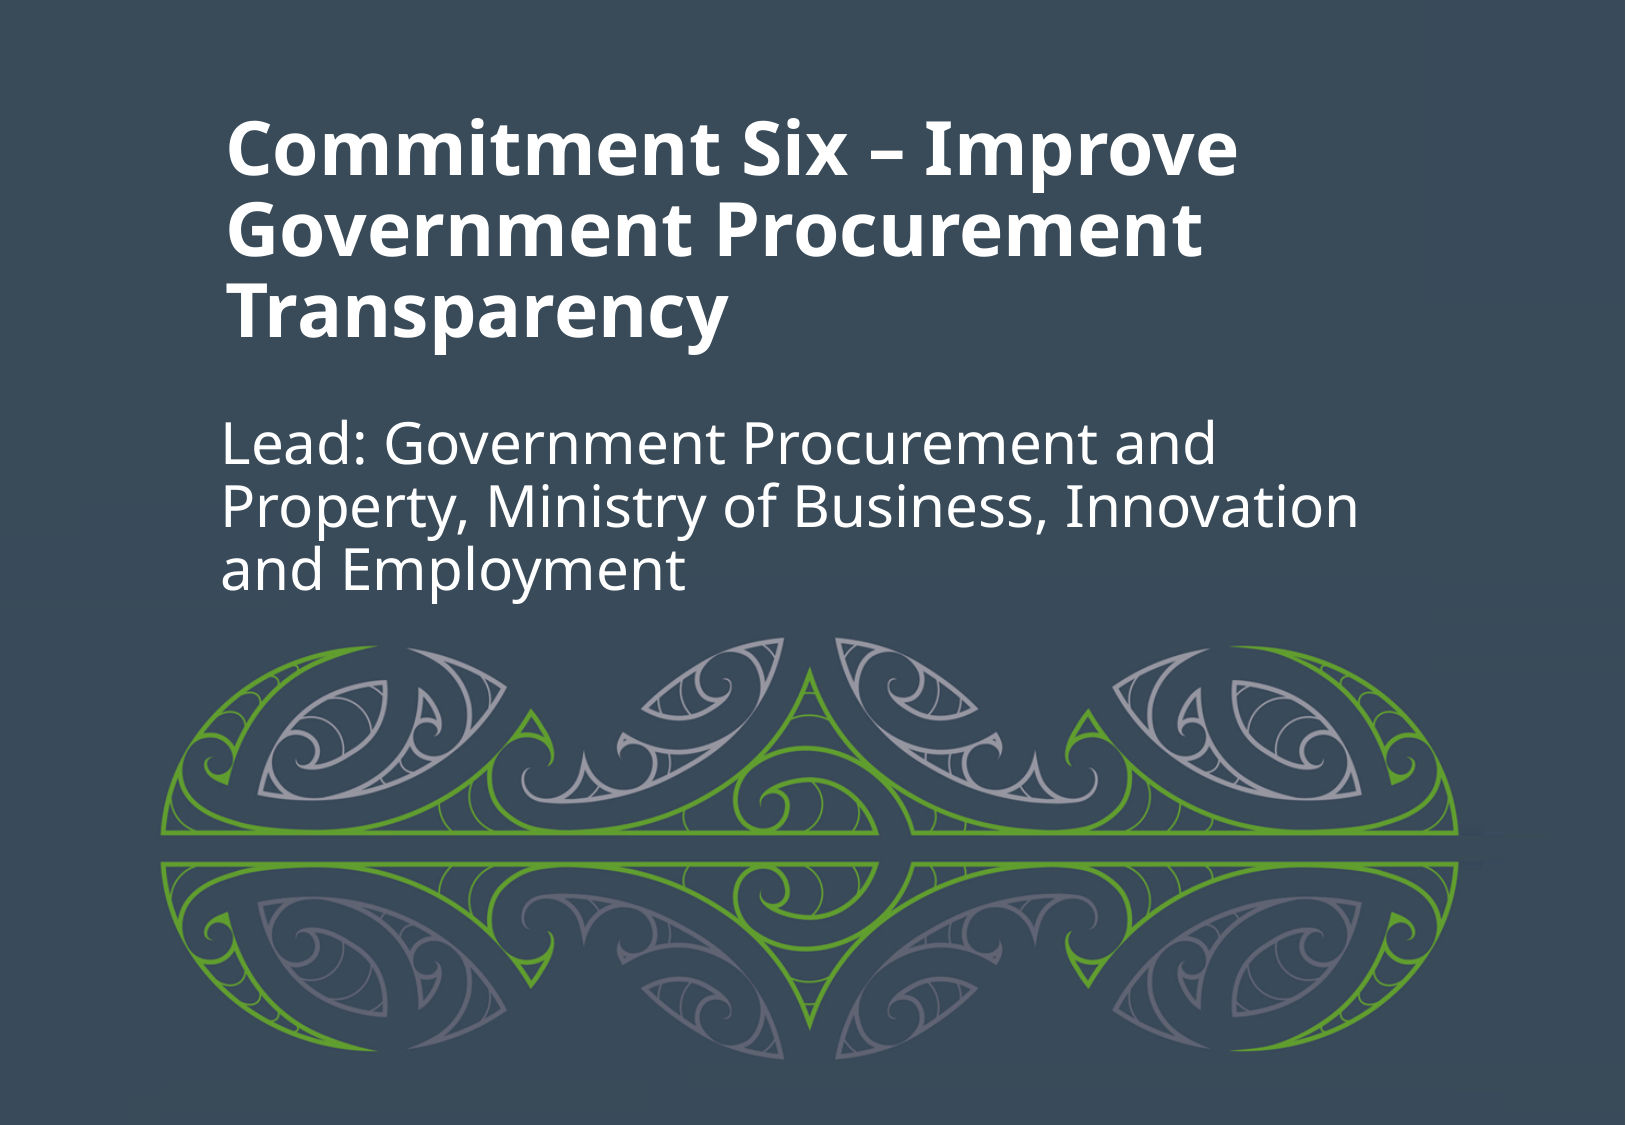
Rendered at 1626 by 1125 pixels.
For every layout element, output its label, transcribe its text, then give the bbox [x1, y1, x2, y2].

picture [0, 0, 1625, 1125]
list Lead: Government Procurement and Property, Ministry of Business, Innovation and Employment [205, 315, 1388, 596]
title Commitment Six – Improve Government Procurement Transparency [210, 103, 1420, 364]
